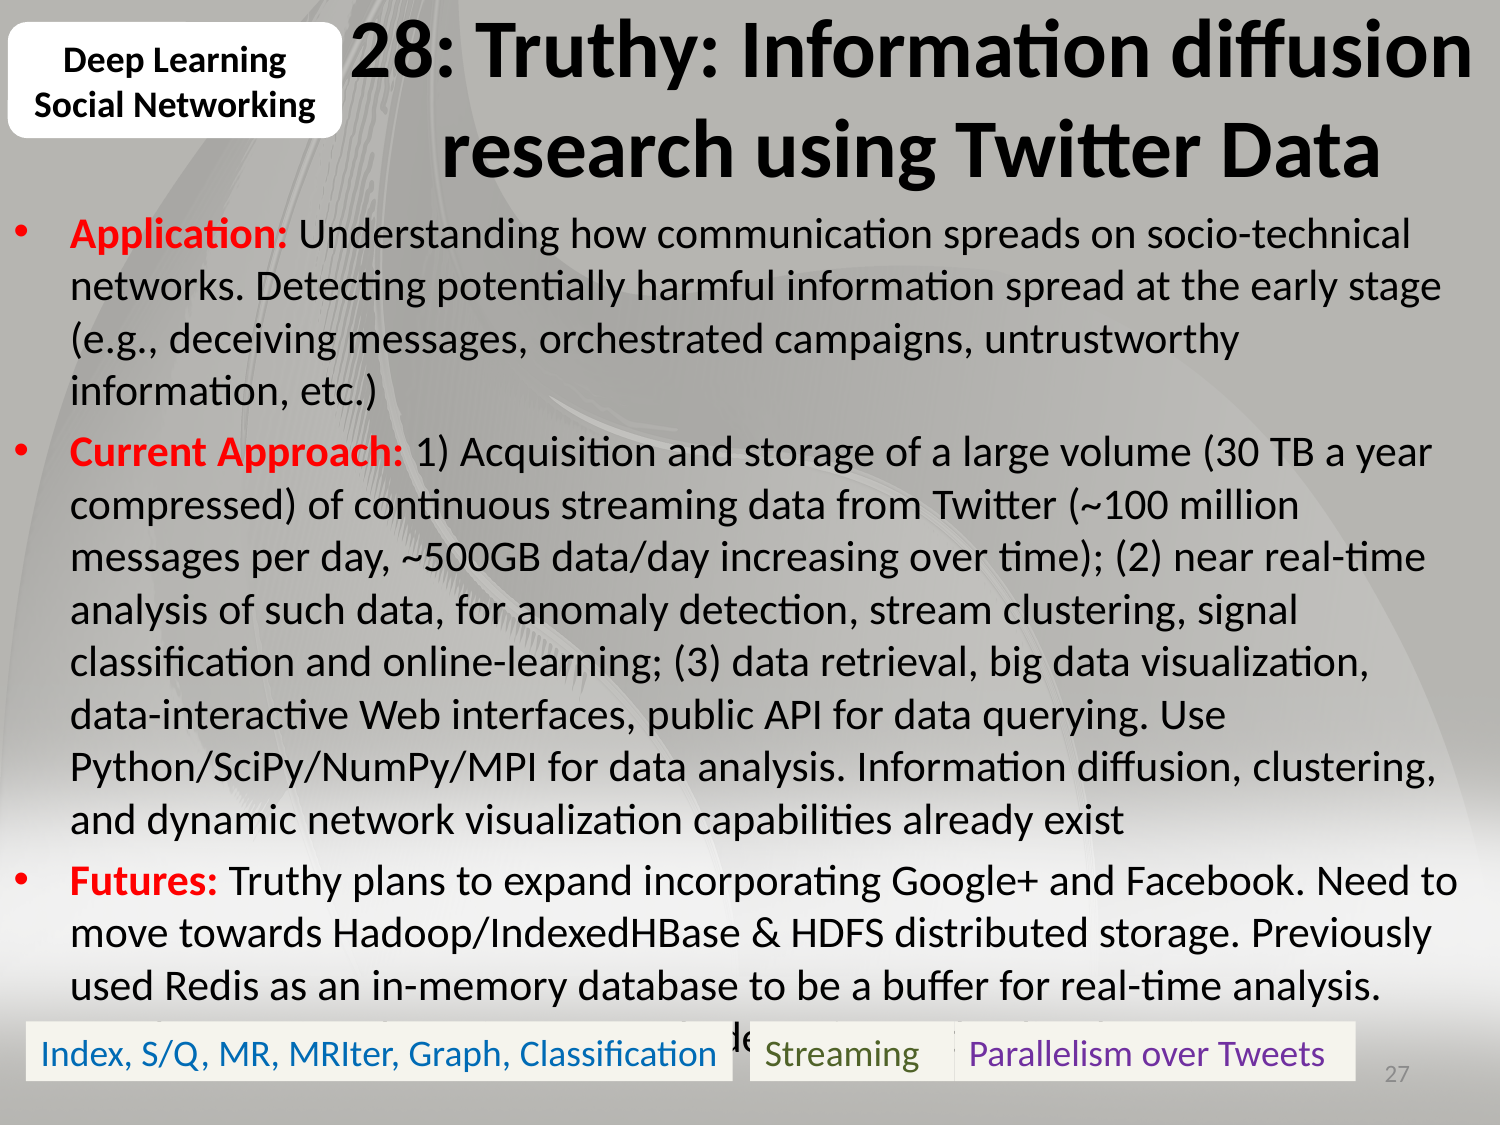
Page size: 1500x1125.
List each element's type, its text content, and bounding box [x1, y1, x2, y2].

text_box Deep Learning Social Networking [5, 19, 345, 141]
text_box Parallelism over Tweets [955, 1021, 1356, 1082]
picture [0, 0, 1500, 1125]
slide_number 27 [1074, 1042, 1425, 1103]
text_box Streaming [750, 1021, 955, 1082]
title 28: Truthy: Information diffusion research using Twitter Data [324, 0, 1500, 188]
list Application: Understanding how communication spreads on socio-technical networks. Detecting potentially harmful information spread at the early stage (e.g., deceiving messages, orchestrated campaigns, untrustworthy information, etc.) Current Approach: 1) Acquisition and storage of a large volume (30 TB a year compressed) of continuous streaming data from Twitter (~100 million messages per day, ~500GB data/day increasing over time); (2) near real-time analysis of such data, for anomaly detection, stream clustering, signal classification and online-learning; (3) data retrieval, big data visualization, data-interactive Web interfaces, public API for data querying. Use Python/SciPy/NumPy/MPI for data analysis. Information diffusion, clustering, and dynamic network visualization capabilities already exist Futures: Truthy plans to expand incorporating Google+ and Facebook. Need to move towards Hadoop/IndexedHBase & HDFS distributed storage. Previously used Redis as an in-memory database to be a buffer for real-time analysis. Need streaming clustering, anomaly detection and online learning. [0, 196, 1483, 1016]
text_box Index, S/Q, MR, MRIter, Graph, Classification [25, 1021, 733, 1082]
